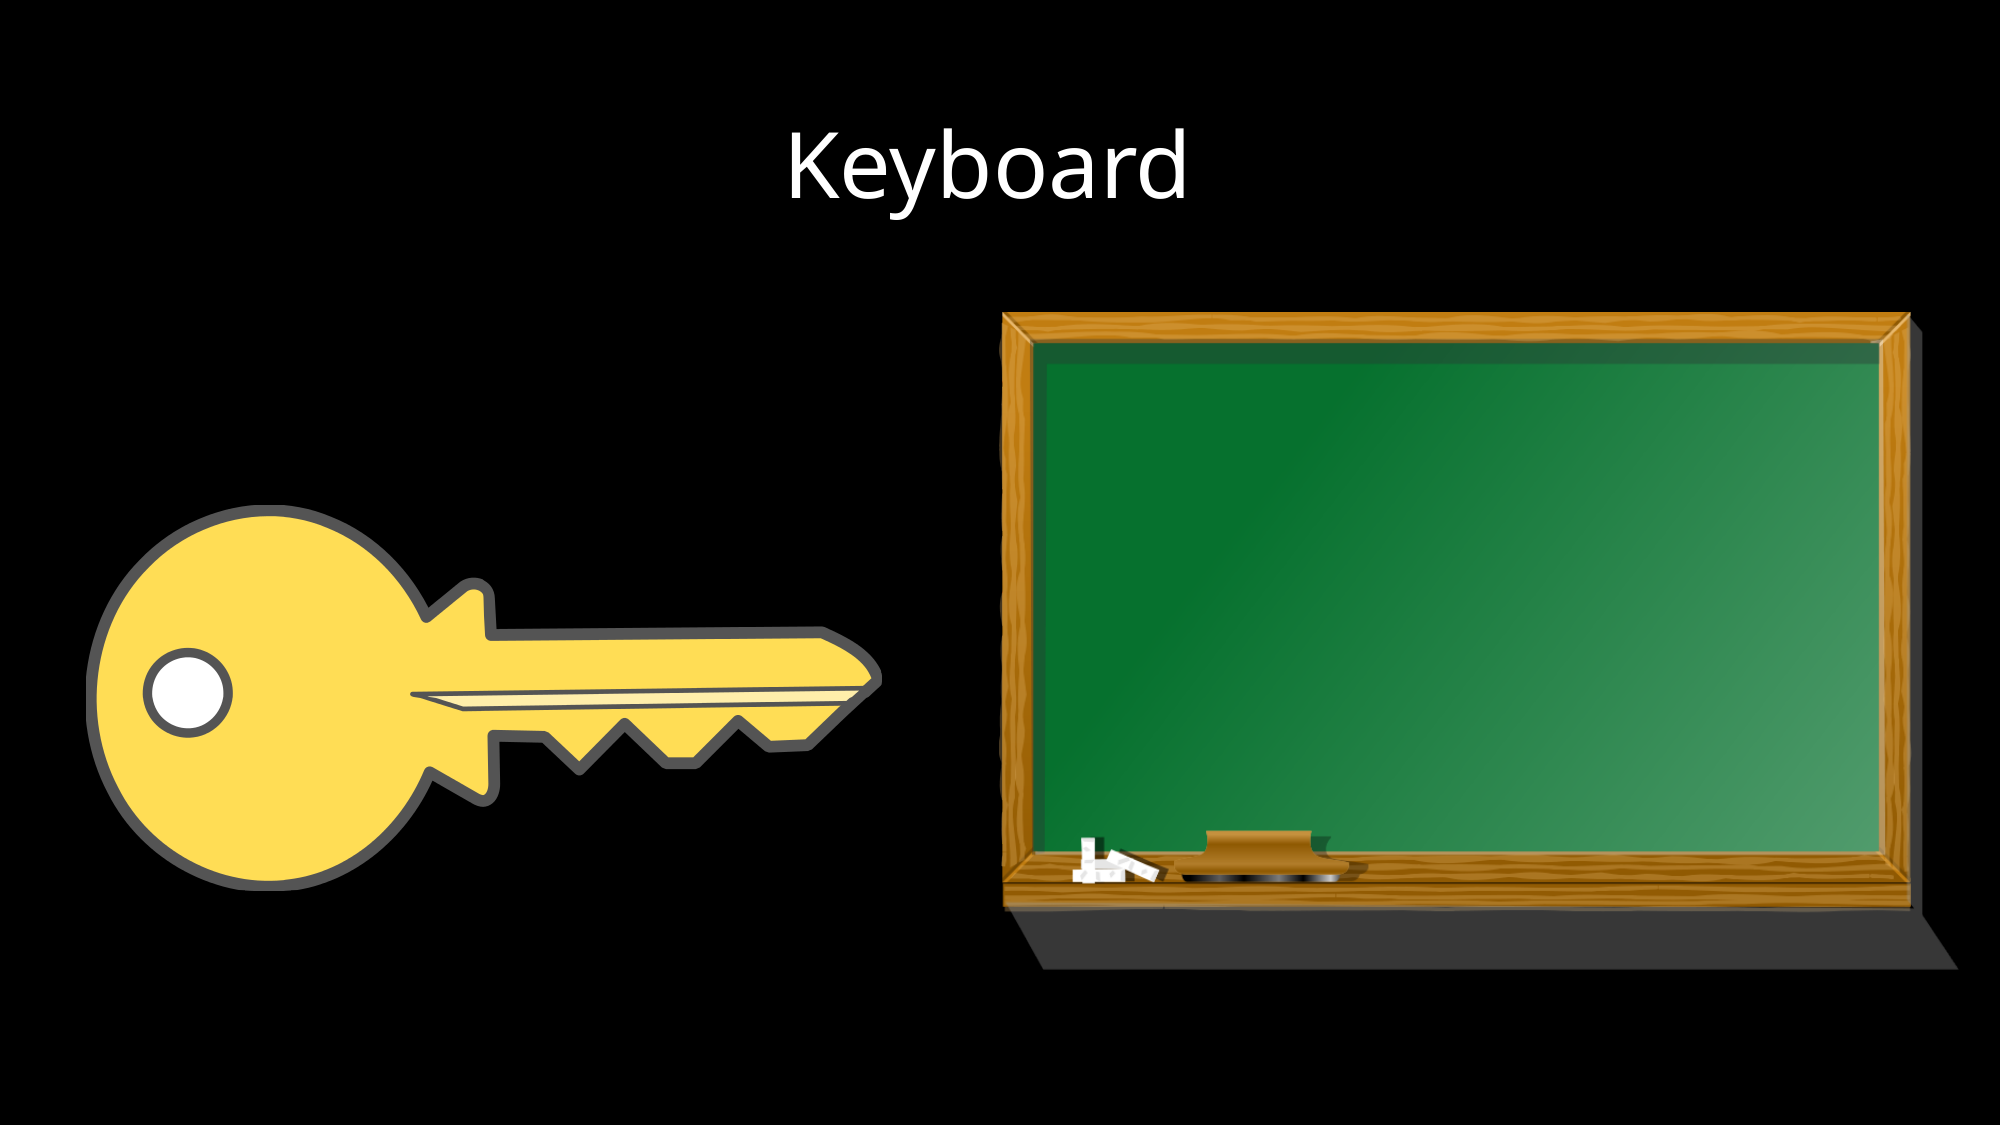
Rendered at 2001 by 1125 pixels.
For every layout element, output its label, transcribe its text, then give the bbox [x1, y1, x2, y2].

picture [999, 312, 1960, 970]
title Keyboard [137, 59, 1863, 278]
picture [86, 505, 882, 891]
